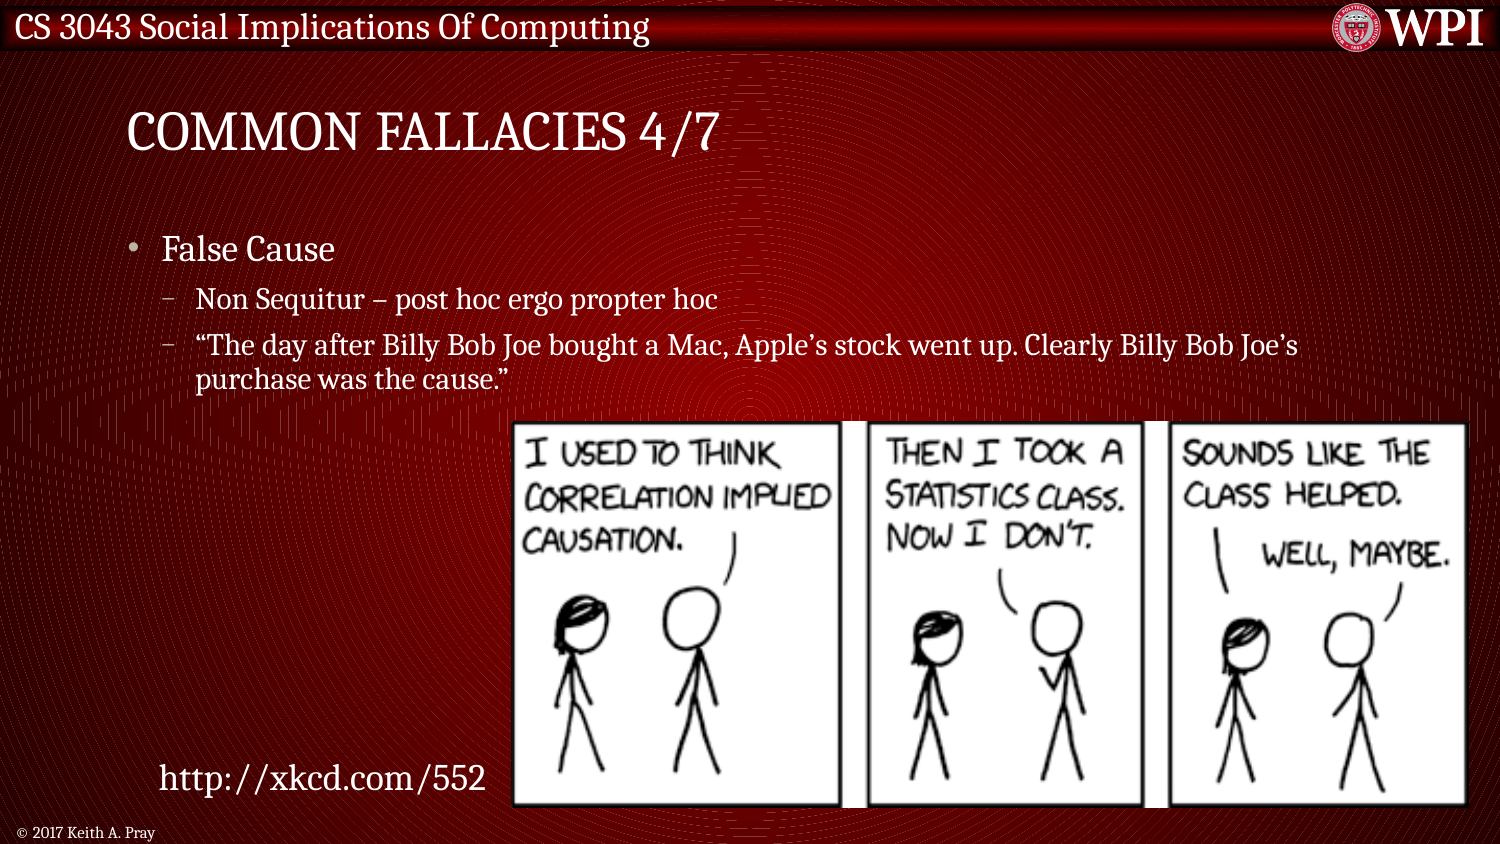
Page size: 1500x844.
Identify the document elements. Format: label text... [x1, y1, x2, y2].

footer © 2017 Keith A. Pray [0, 819, 913, 844]
text_box http://xkcd.com/552 [143, 750, 501, 806]
title Common Fallacies 4/7 [112, 59, 1388, 210]
picture [1332, 3, 1483, 52]
list False Cause Non Sequitur – post hoc ergo propter hoc “The day after Billy Bob Joe bought a Mac, Apple’s stock went up. Clearly Billy Bob Joe’s purchase was the cause.” [112, 221, 1388, 772]
picture [511, 421, 1469, 808]
